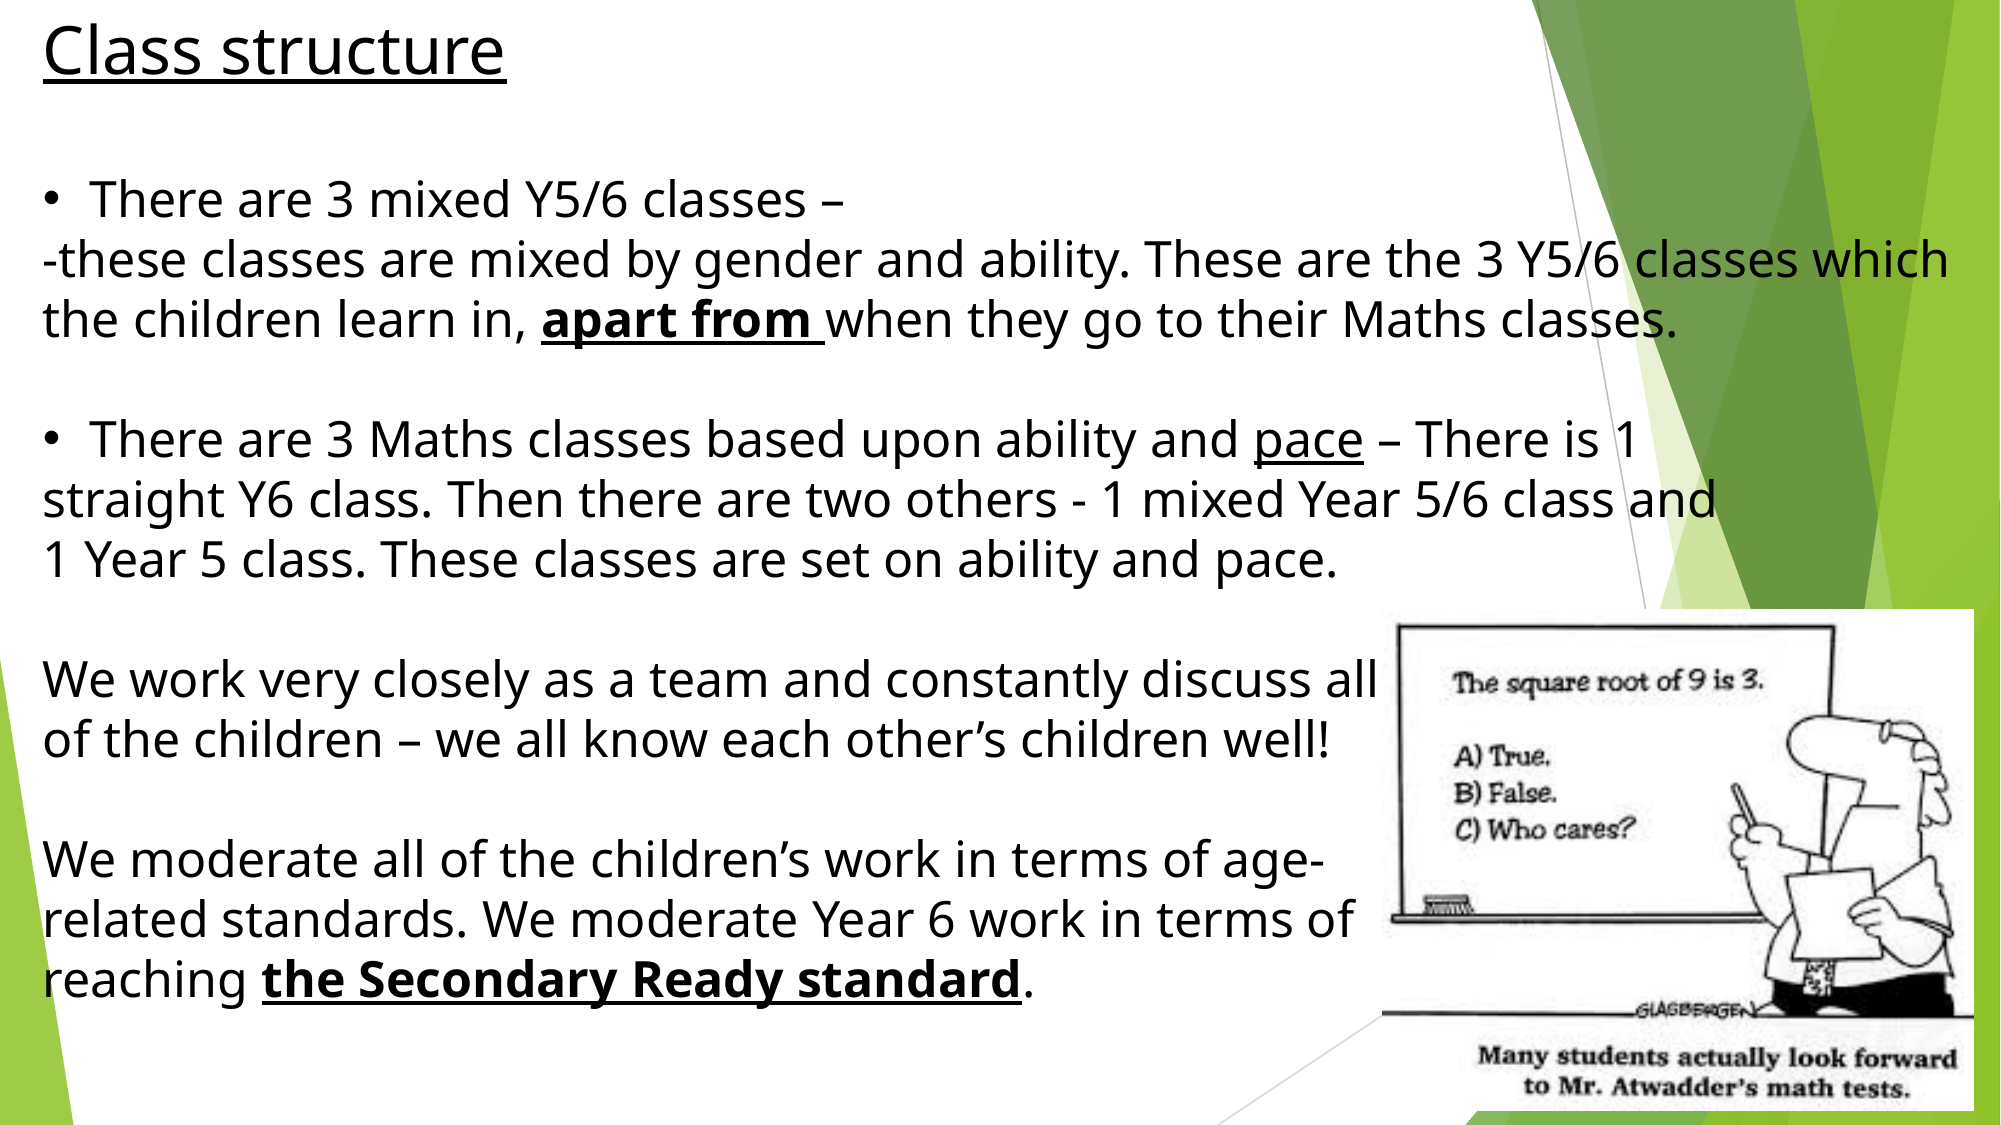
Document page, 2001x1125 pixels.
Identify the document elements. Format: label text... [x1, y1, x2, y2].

picture [1382, 609, 1974, 1111]
text_box Class structure There are 3 mixed Y5/6 classes – -these classes are mixed by gender and ability. These are the 3 Y5/6 classes which the children learn in, apart from when they go to their Maths classes. There are 3 Maths classes based upon ability and pace – There is 1 straight Y6 class. Then there are two others - 1 mixed Year 5/6 class and 1 Year 5 class. These classes are set on ability and pace. We work very closely as a team and constantly discuss all of the children – we all know each other’s children well! We moderate all of the children’s work in terms of age- related standards. We moderate Year 6 work in terms of reaching the Secondary Ready standard. [27, 0, 1974, 1125]
